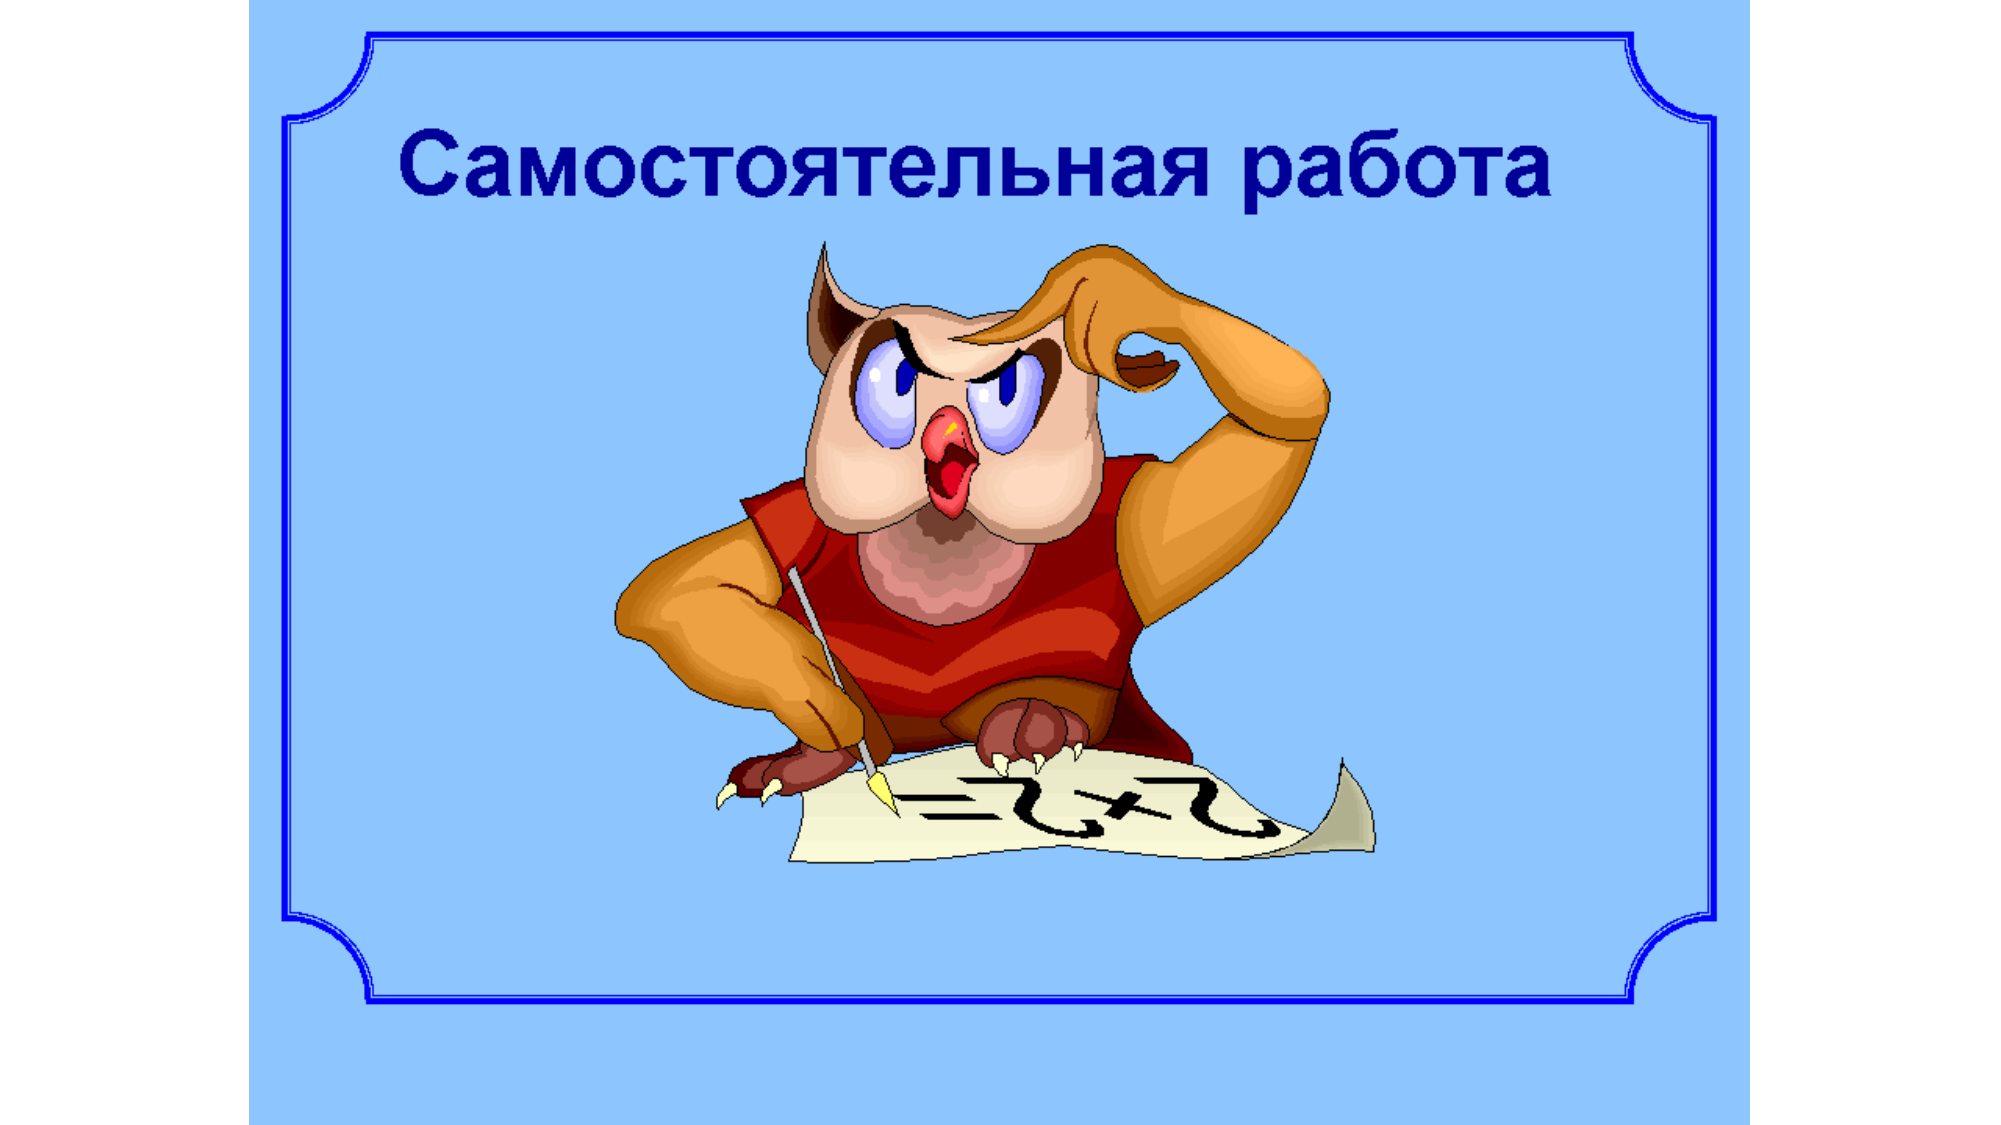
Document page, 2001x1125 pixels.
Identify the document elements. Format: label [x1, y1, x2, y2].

picture [249, 0, 1750, 1125]
